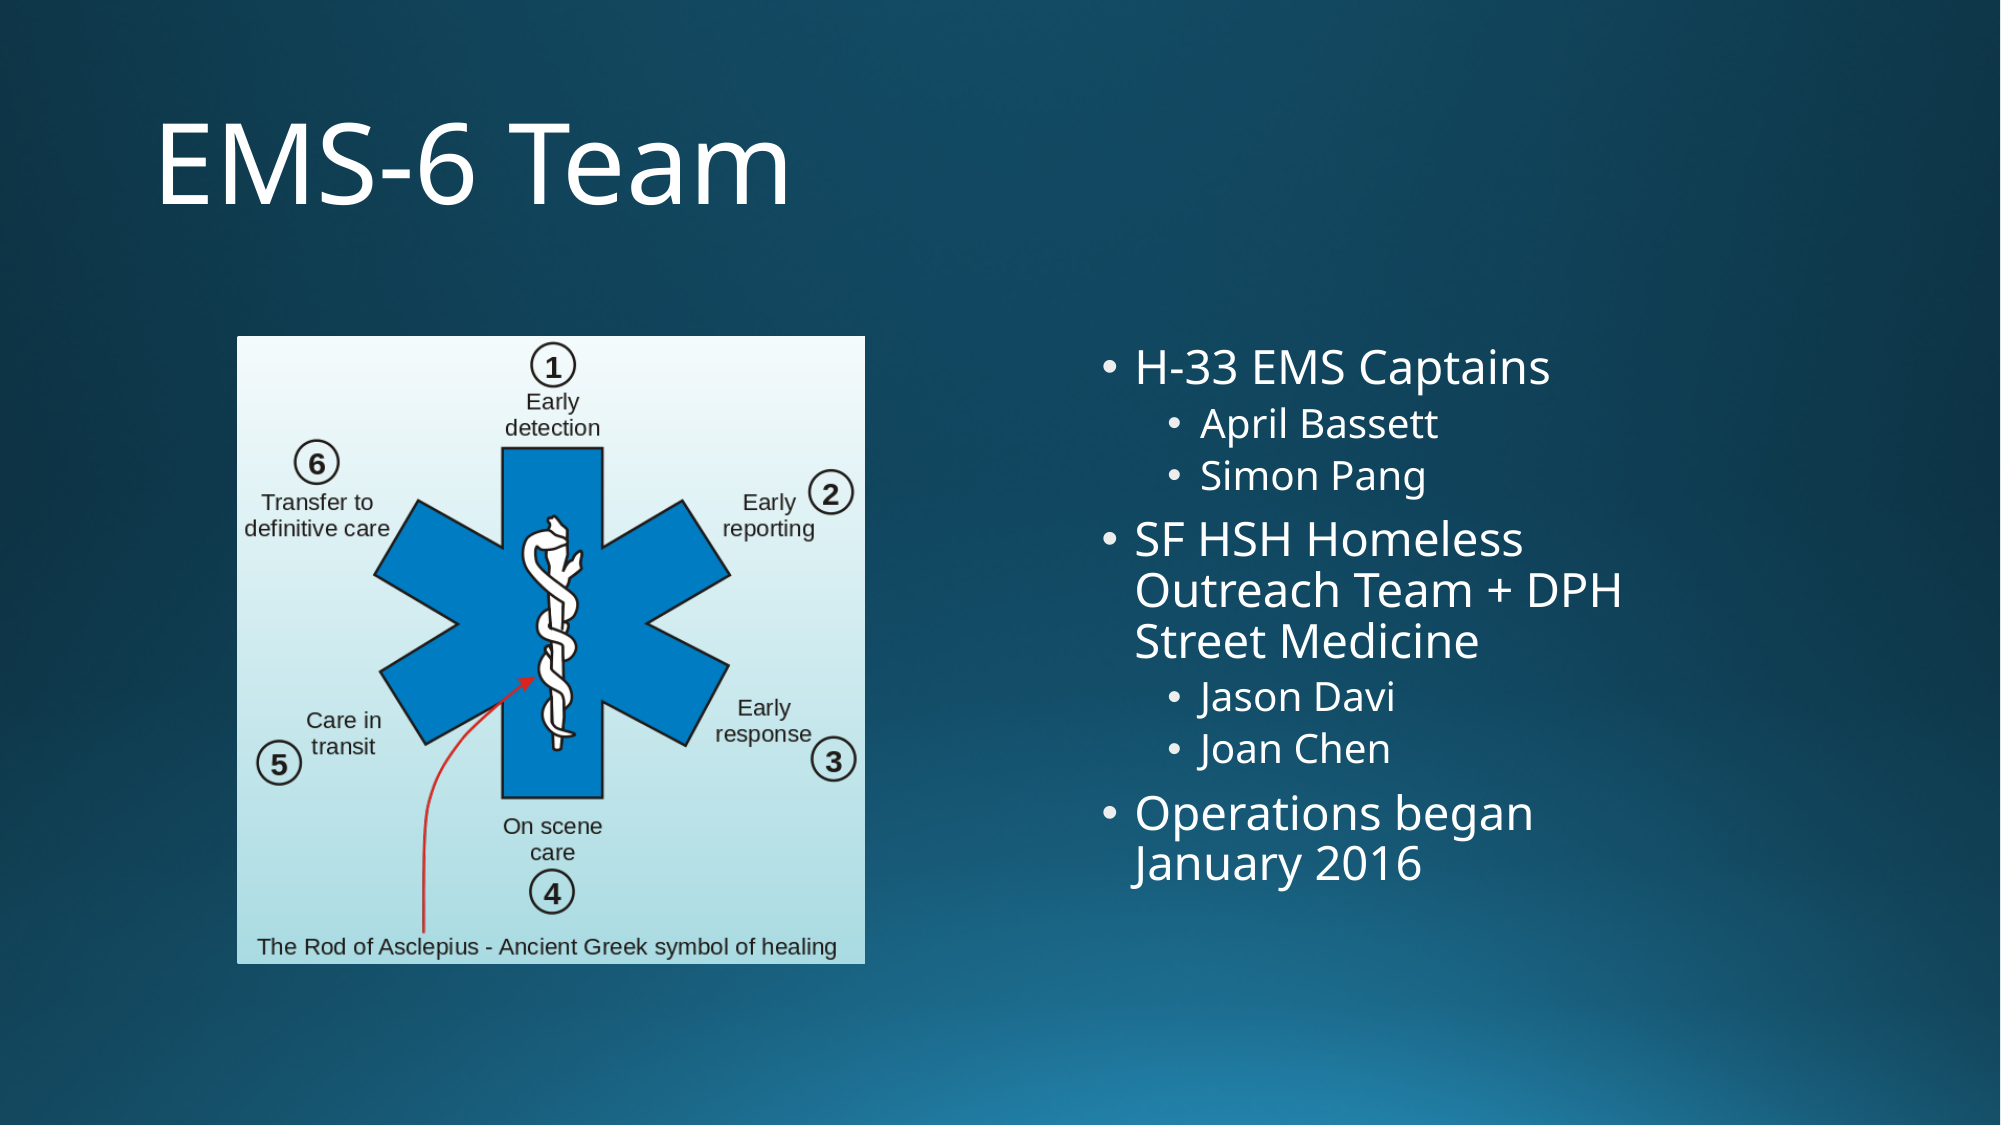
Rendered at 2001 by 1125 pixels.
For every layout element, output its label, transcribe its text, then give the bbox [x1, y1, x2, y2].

list H-33 EMS Captains April Bassett Simon Pang SF HSH Homeless Outreach Team + DPH Street Medicine Jason Davi Joan Chen Operations began January 2016 [1086, 336, 1682, 899]
picture [0, 0, 2001, 1125]
title EMS-6 Team [137, 59, 1863, 278]
